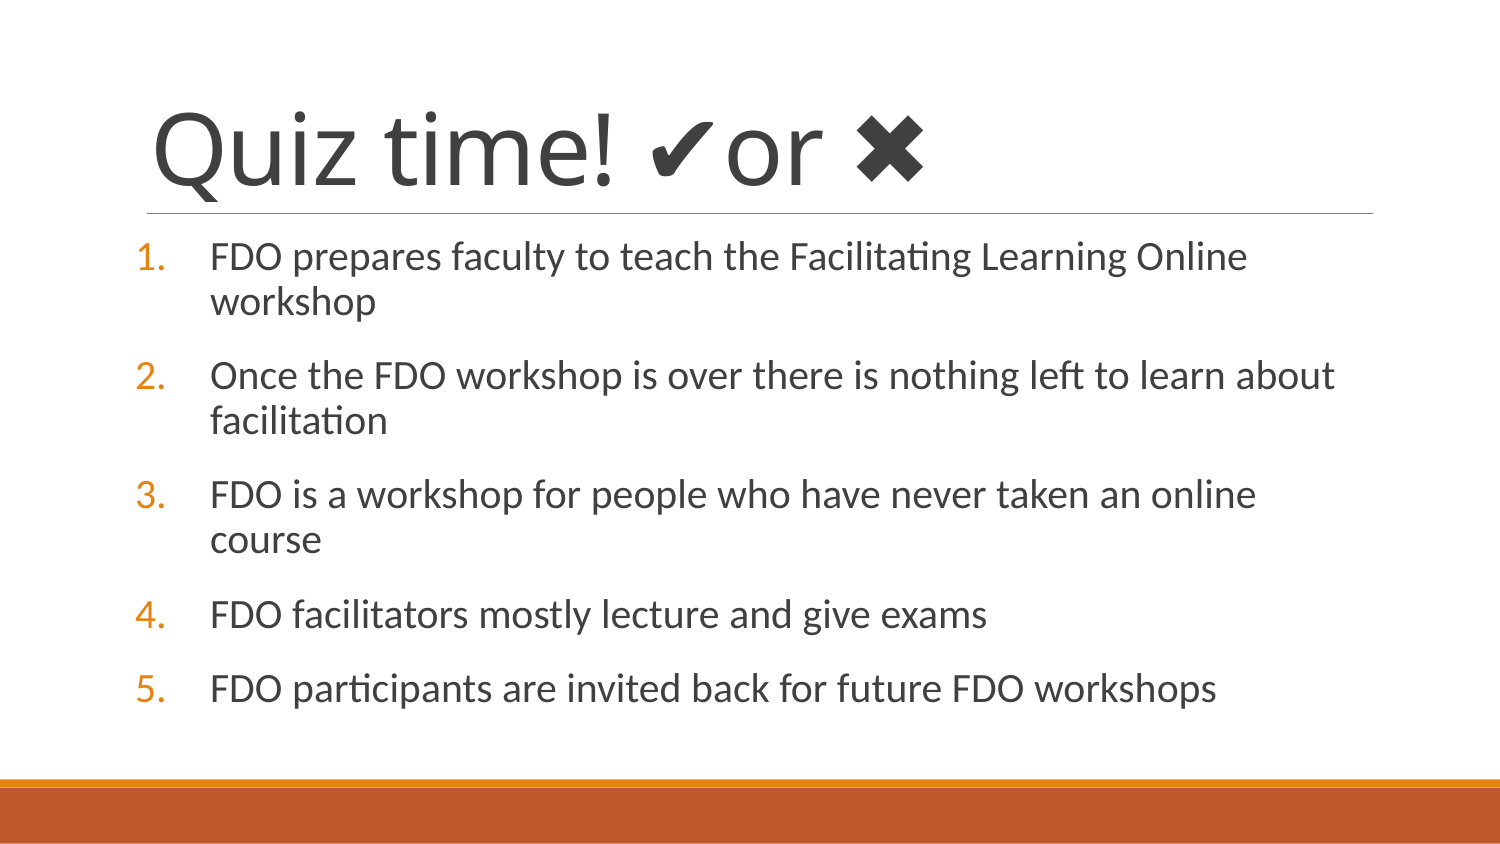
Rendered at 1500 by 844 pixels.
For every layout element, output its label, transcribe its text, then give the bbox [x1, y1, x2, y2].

title Quiz time! ✔or ✖ [135, 35, 1373, 214]
list FDO prepares faculty to teach the Facilitating Learning Online workshop Once the FDO workshop is over there is nothing left to learn about facilitation FDO is a workshop for people who have never taken an online course FDO facilitators mostly lecture and give exams FDO participants are invited back for future FDO workshops [135, 227, 1373, 723]
